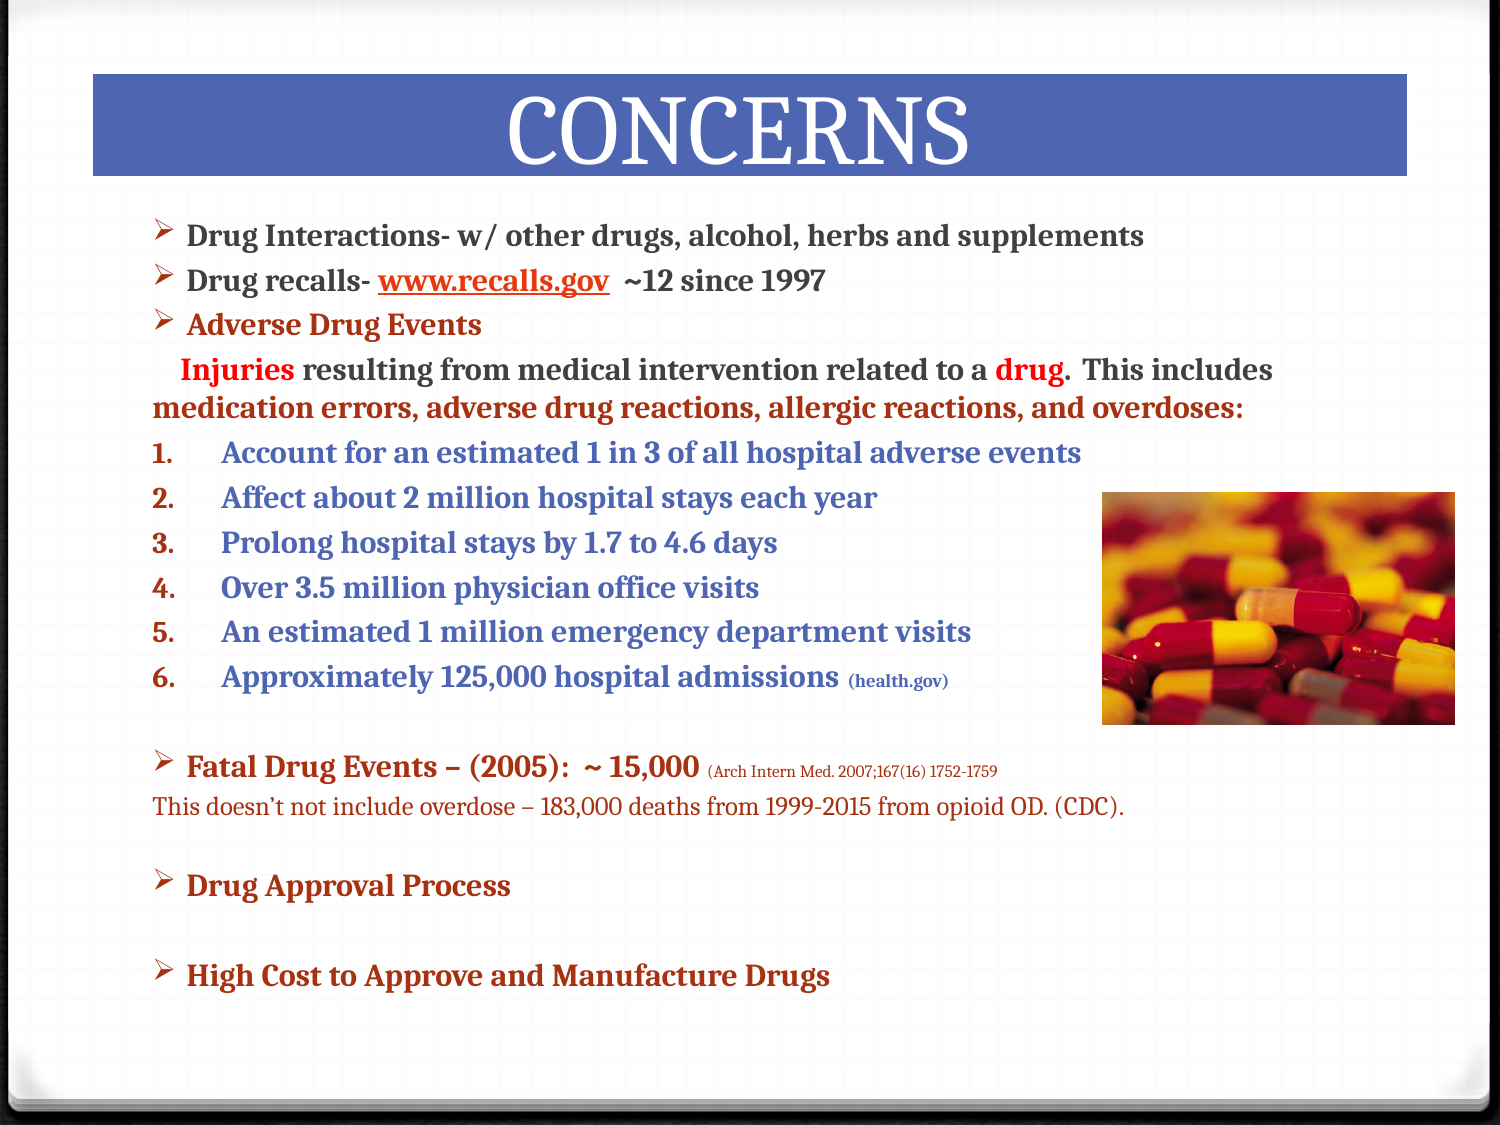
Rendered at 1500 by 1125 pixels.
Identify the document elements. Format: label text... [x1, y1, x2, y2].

title CONCERNS [88, 70, 1412, 180]
picture [0, 0, 1500, 1125]
list Drug Interactions- w/ other drugs, alcohol, herbs and supplements Drug recalls- www.recalls.gov ~12 since 1997 Adverse Drug Events Injuries resulting from medical intervention related to a drug. This includes medication errors, adverse drug reactions, allergic reactions, and overdoses: Account for an estimated 1 in 3 of all hospital adverse events Affect about 2 million hospital stays each year Prolong hospital stays by 1.7 to 4.6 days Over 3.5 million physician office visits An estimated 1 million emergency department visits Approximately 125,000 hospital admissions (health.gov) Fatal Drug Events – (2005): ~ 15,000 (Arch Intern Med. 2007;167(16) 1752-1759 This doesn’t not include overdose – 183,000 deaths from 1999-2015 from opioid OD. (CDC). Drug Approval Process High Cost to Approve and Manufacture Drugs [137, 206, 1363, 1002]
